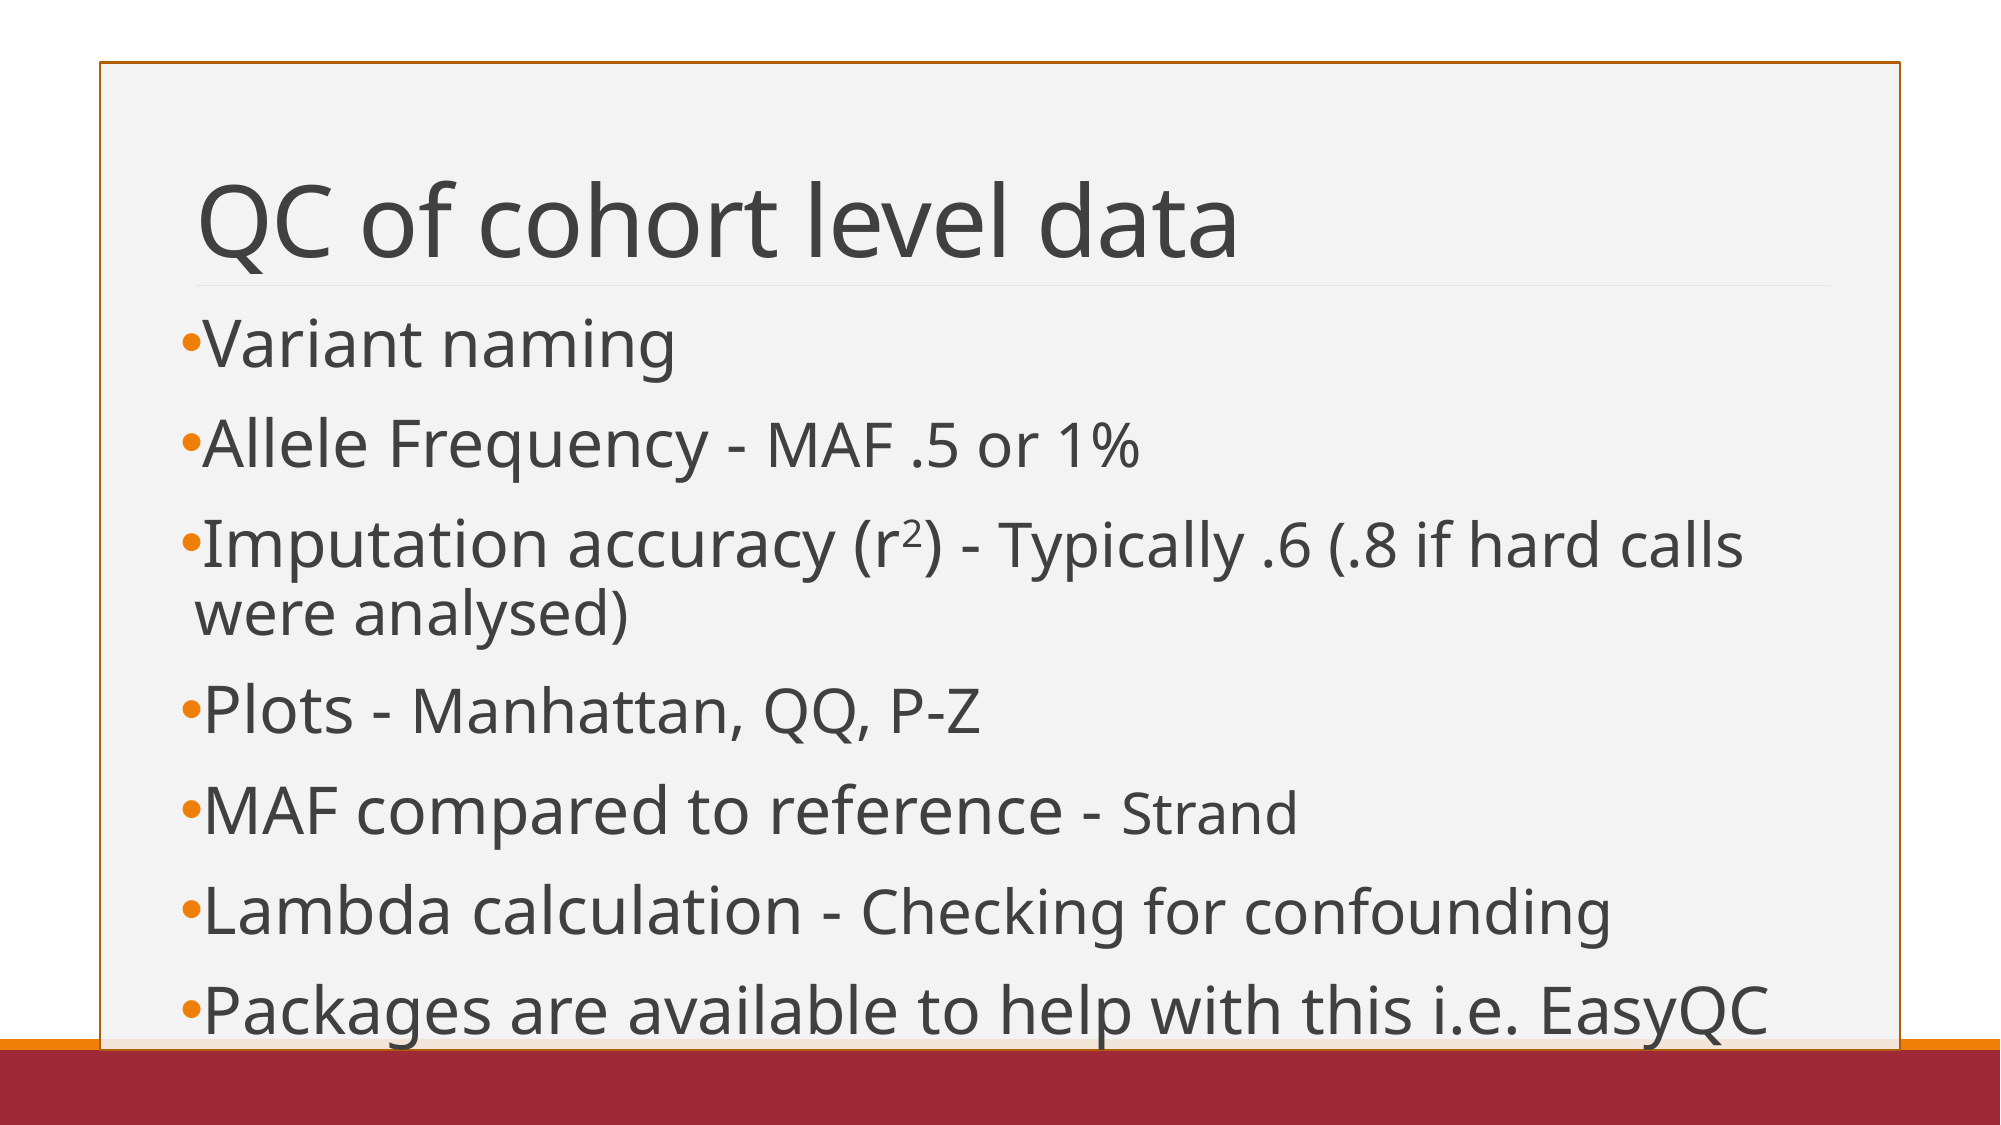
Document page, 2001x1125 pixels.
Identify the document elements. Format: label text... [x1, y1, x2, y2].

title QC of cohort level data [180, 47, 1830, 285]
list Variant naming Allele Frequency - MAF .5 or 1% Imputation accuracy (r2) - Typically .6 (.8 if hard calls were analysed) Plots - Manhattan, QQ, P-Z MAF compared to reference - Strand Lambda calculation - Checking for confounding Packages are available to help with this i.e. EasyQC [180, 302, 1830, 1063]
